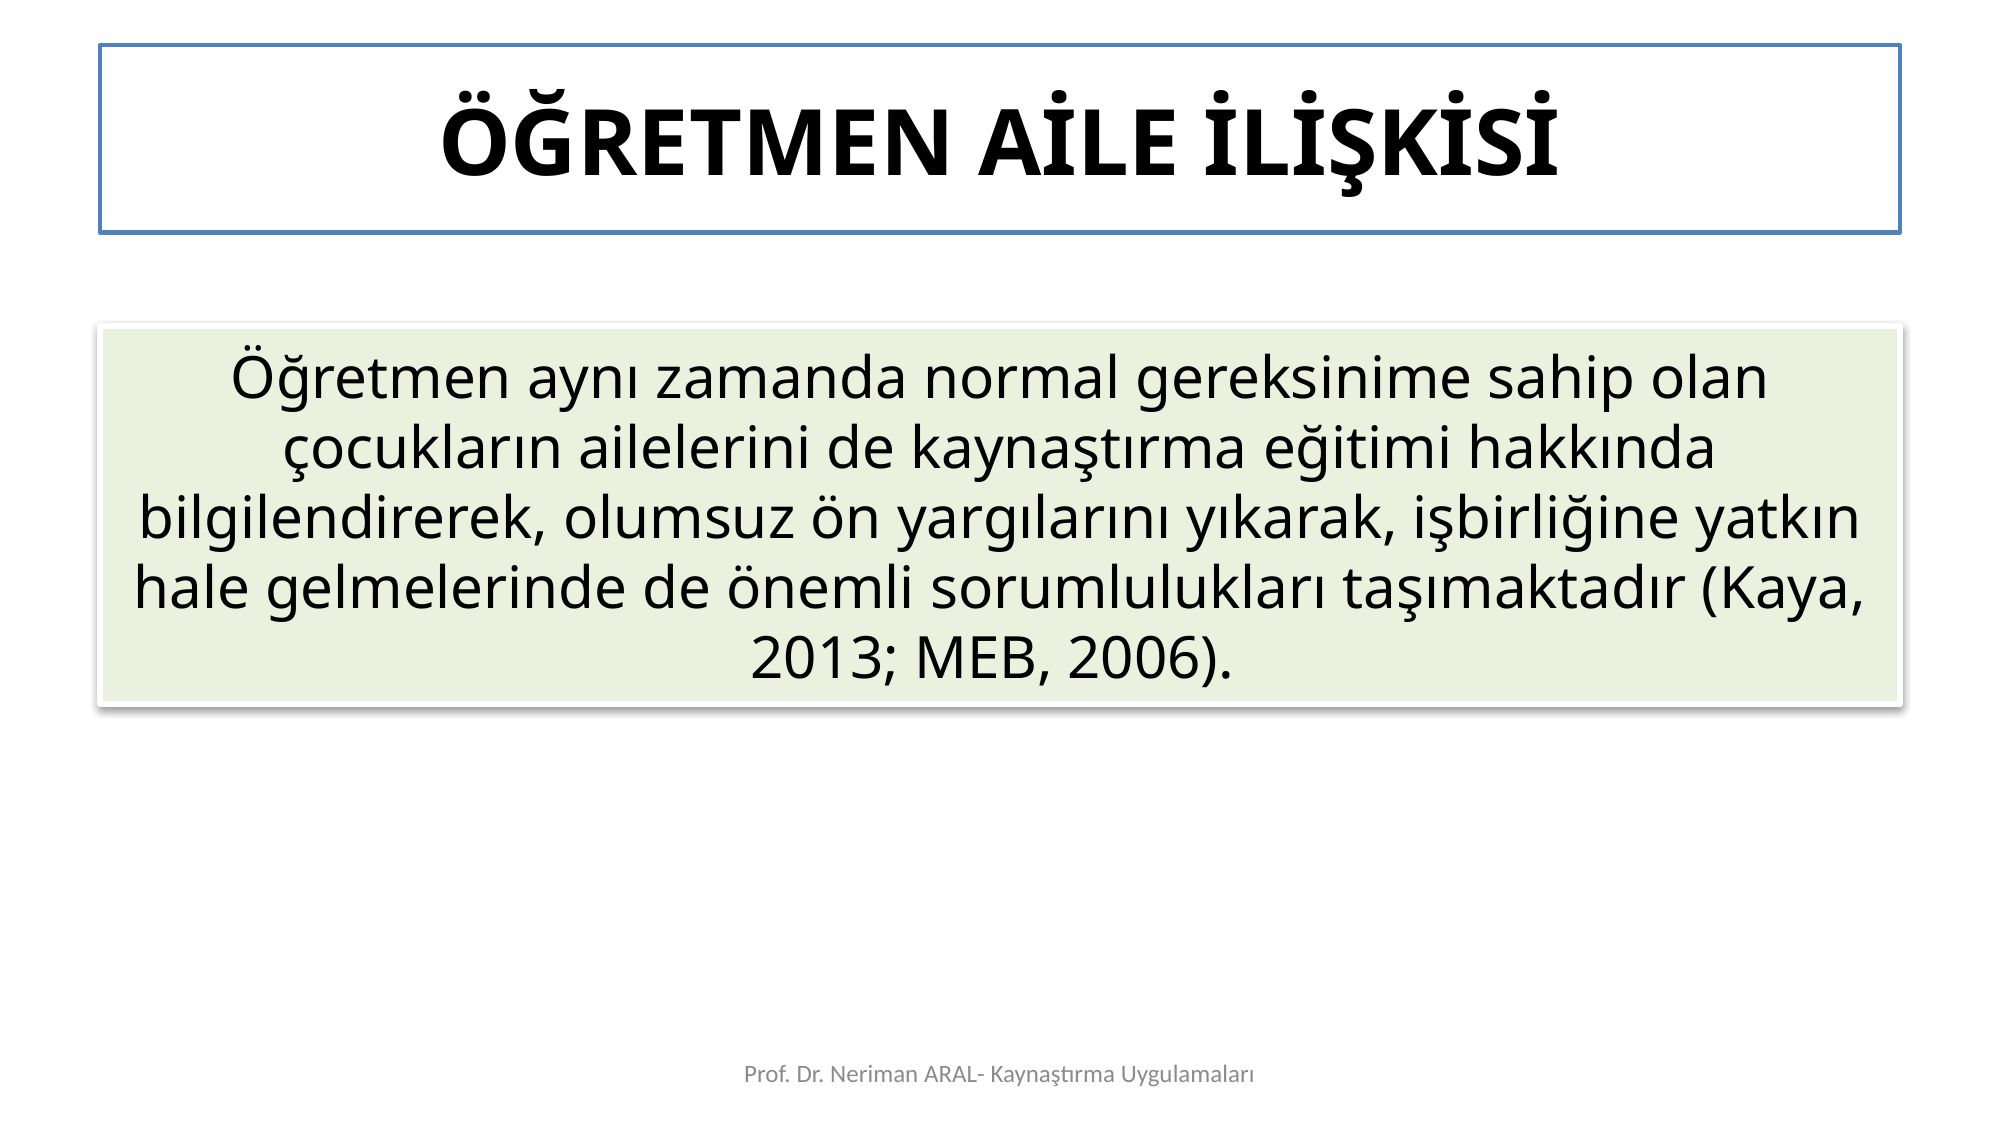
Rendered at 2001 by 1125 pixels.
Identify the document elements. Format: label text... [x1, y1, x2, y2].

title ÖĞRETMEN AİLE İLİŞKİSİ [98, 43, 1902, 235]
footer Prof. Dr. Neriman ARAL- Kaynaştırma Uygulamaları [683, 1042, 1317, 1103]
text_box Öğretmen aynı zamanda normal gereksinime sahip olan çocukların ailelerini de kaynaştırma eğitimi hakkında bilgilendirerek, olumsuz ön yargılarını yıkarak, işbirliğine yatkın hale gelmelerinde de önemli sorumlulukları taşımaktadır (Kaya, 2013; MEB, 2006). [97, 323, 1903, 707]
